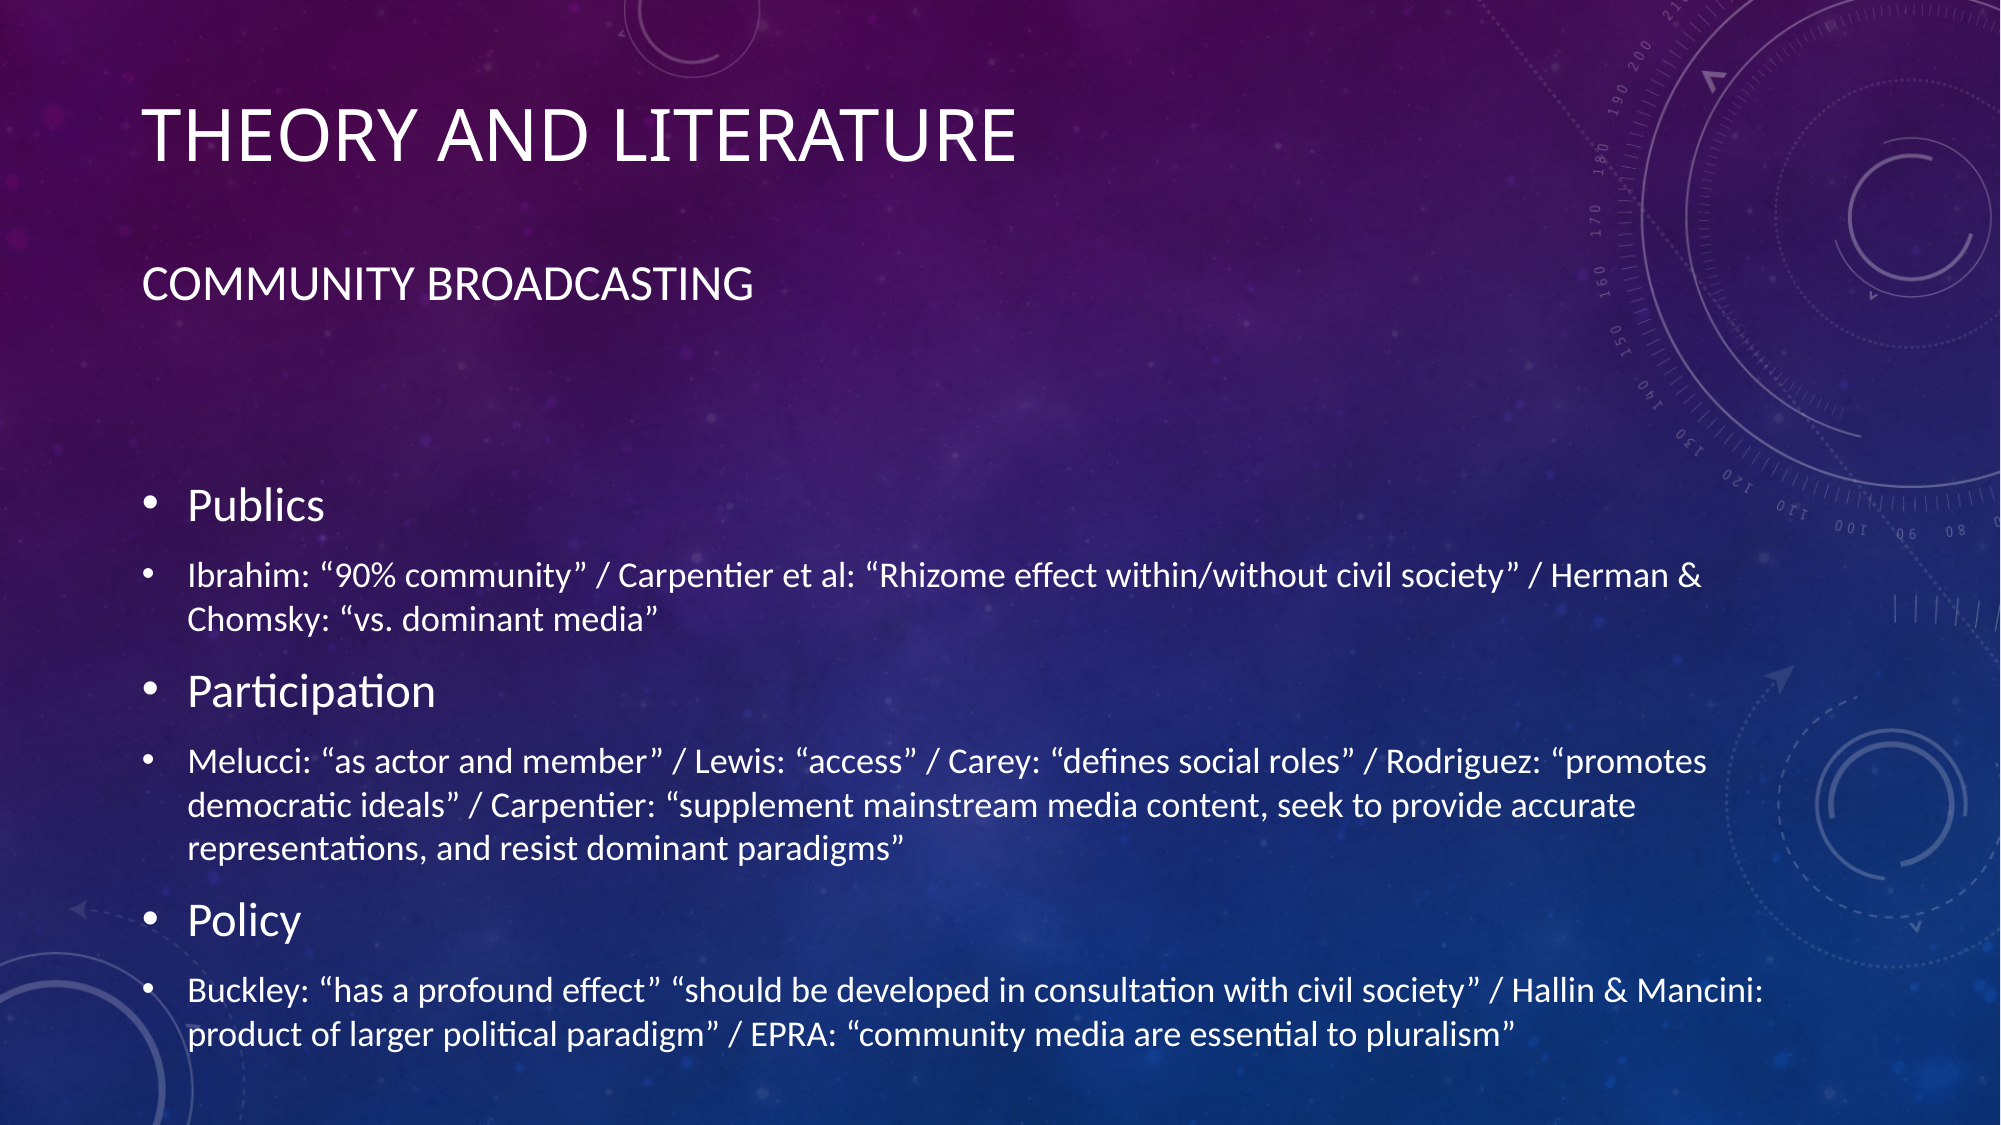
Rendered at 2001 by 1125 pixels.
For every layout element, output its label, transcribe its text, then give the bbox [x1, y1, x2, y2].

picture [0, 0, 2001, 1125]
title Theory and Literature Community Broadcasting [126, 80, 1789, 320]
list Publics Ibrahim: “90% community” / Carpentier et al: “Rhizome effect within/without civil society” / Herman & Chomsky: “vs. dominant media” Participation Melucci: “as actor and member” / Lewis: “access” / Carey: “defines social roles” / Rodriguez: “promotes democratic ideals” / Carpentier: “supplement mainstream media content, seek to provide accurate representations, and resist dominant paradigms” Policy Buckley: “has a profound effect” “should be developed in consultation with civil society” / Hallin & Mancini: product of larger political paradigm” / EPRA: “community media are essential to pluralism” [126, 465, 1789, 1065]
